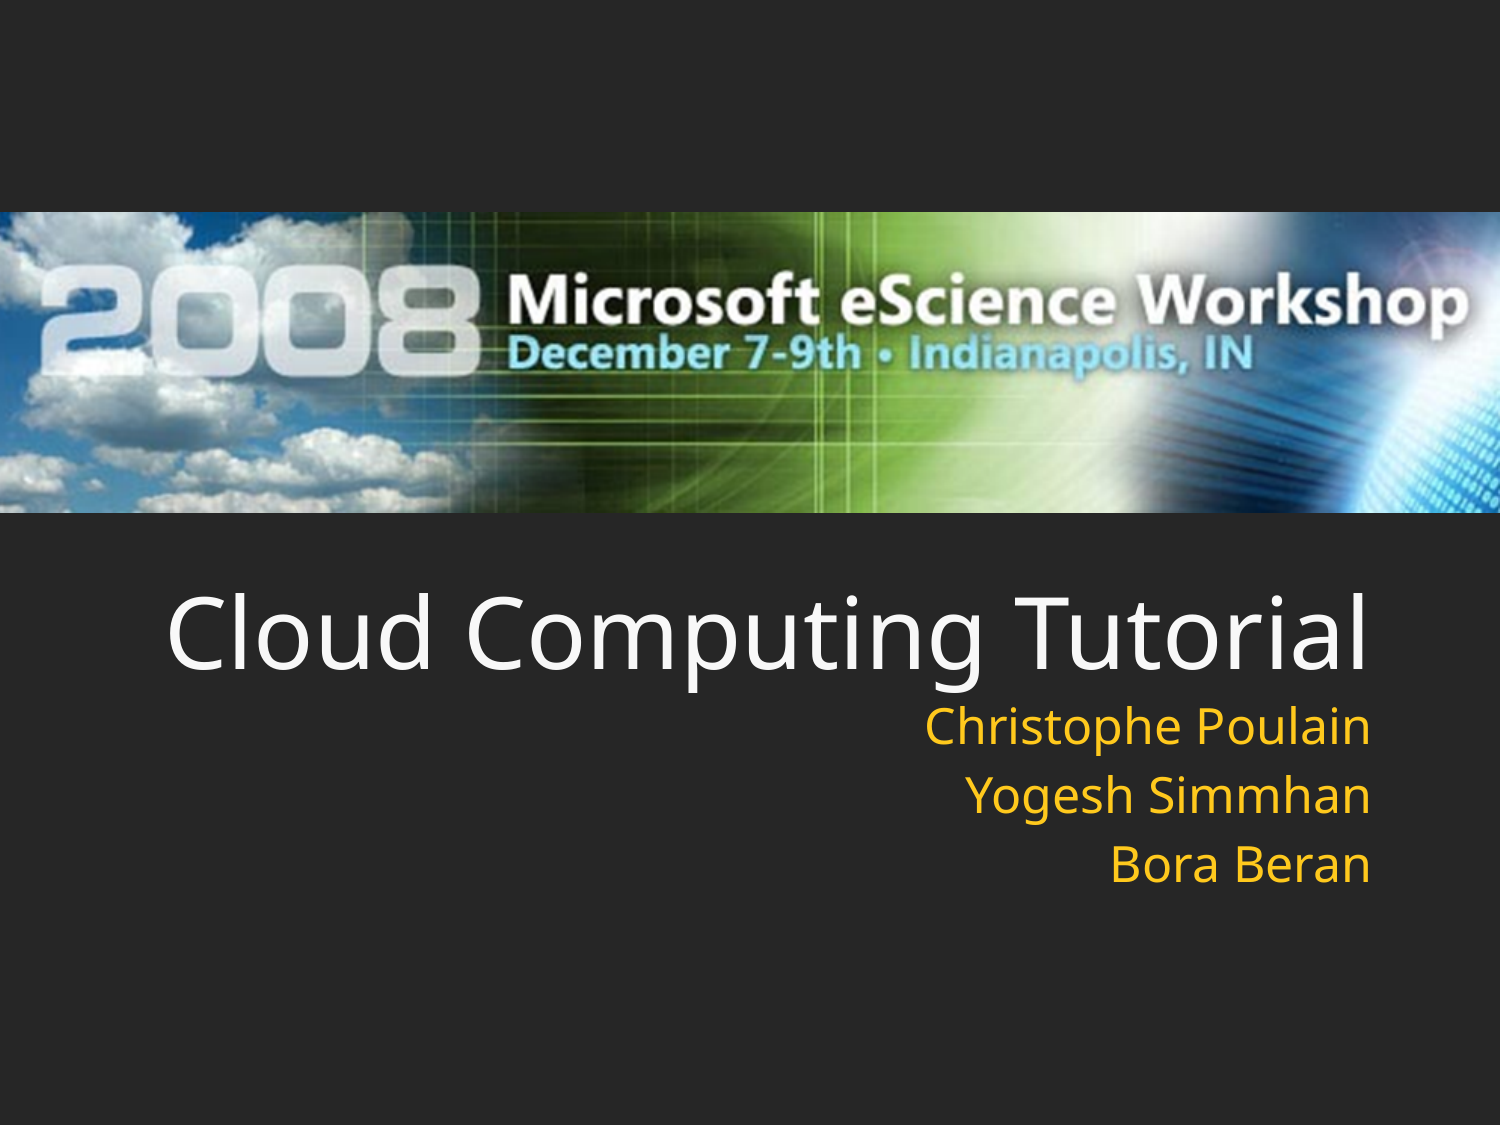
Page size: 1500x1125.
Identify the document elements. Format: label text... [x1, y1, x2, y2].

picture [0, 212, 1500, 513]
title Cloud Computing Tutorial [50, 508, 1388, 750]
subtitle Christophe Poulain Yogesh Simmhan Bora Beran [337, 687, 1388, 975]
